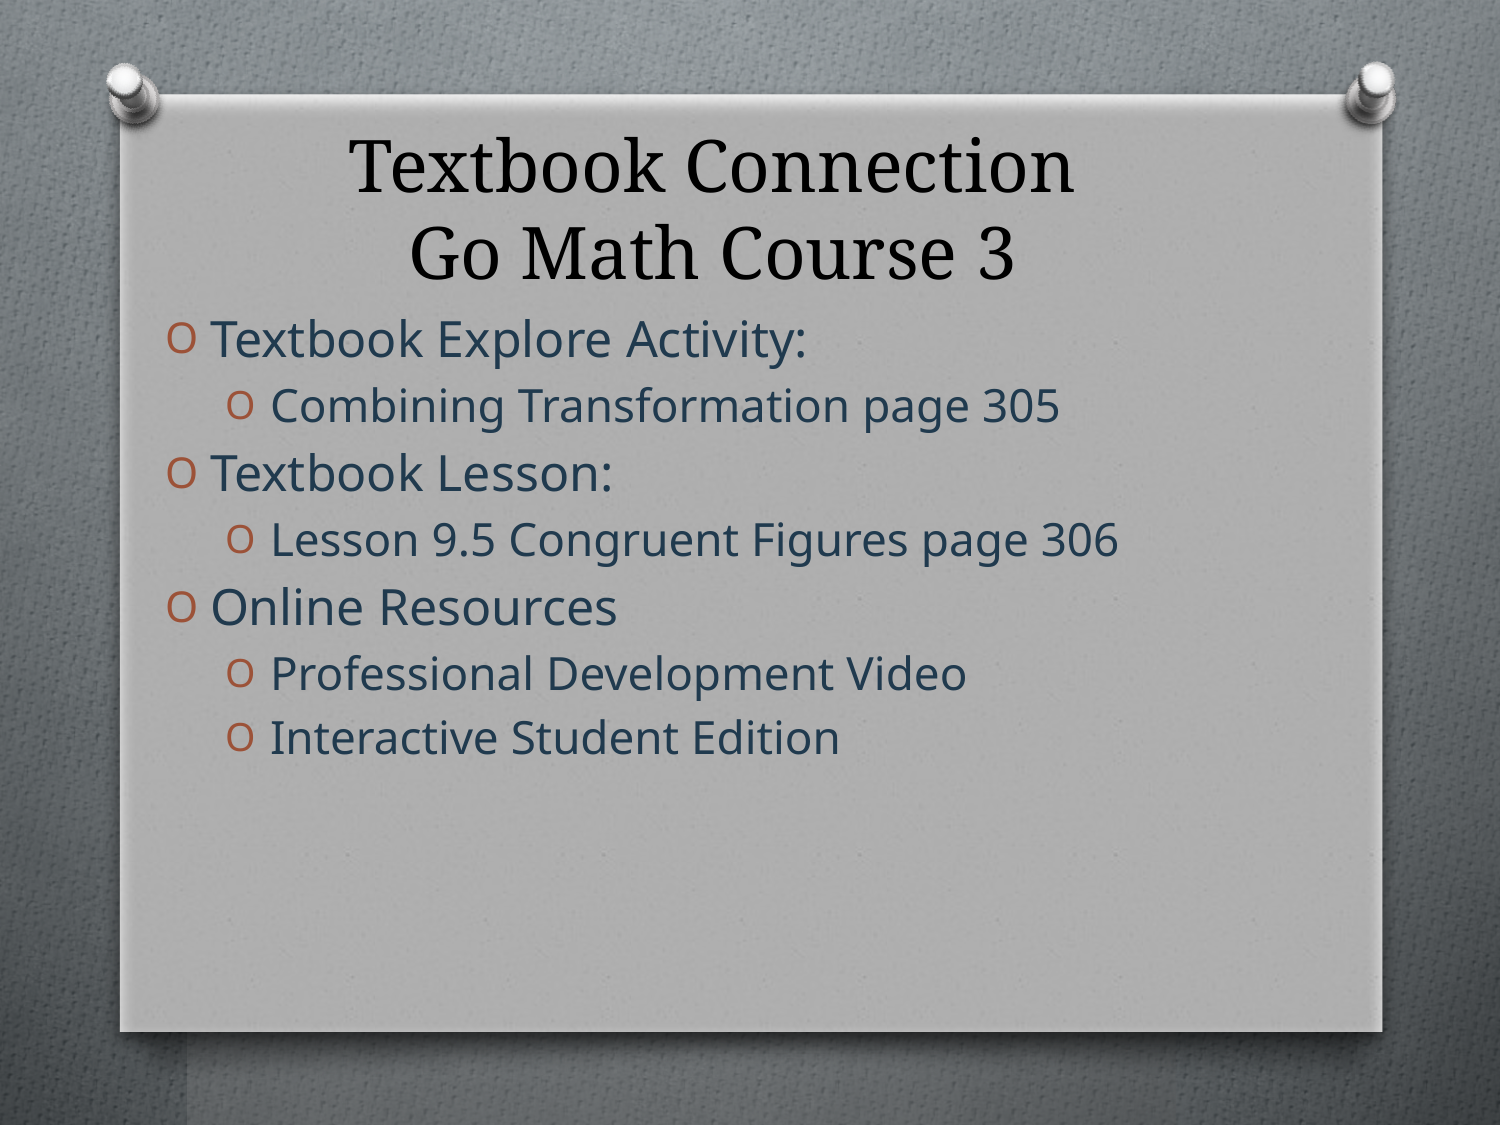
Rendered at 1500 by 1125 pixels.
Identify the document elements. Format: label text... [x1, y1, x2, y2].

list Textbook Explore Activity: Combining Transformation page 305 Textbook Lesson: Lesson 9.5 Congruent Figures page 306 Online Resources Professional Development Video Interactive Student Edition [150, 299, 1350, 1025]
picture [1317, 35, 1439, 156]
title Textbook Connection Go Math Course 3 [112, 112, 1313, 302]
picture [75, 29, 198, 132]
